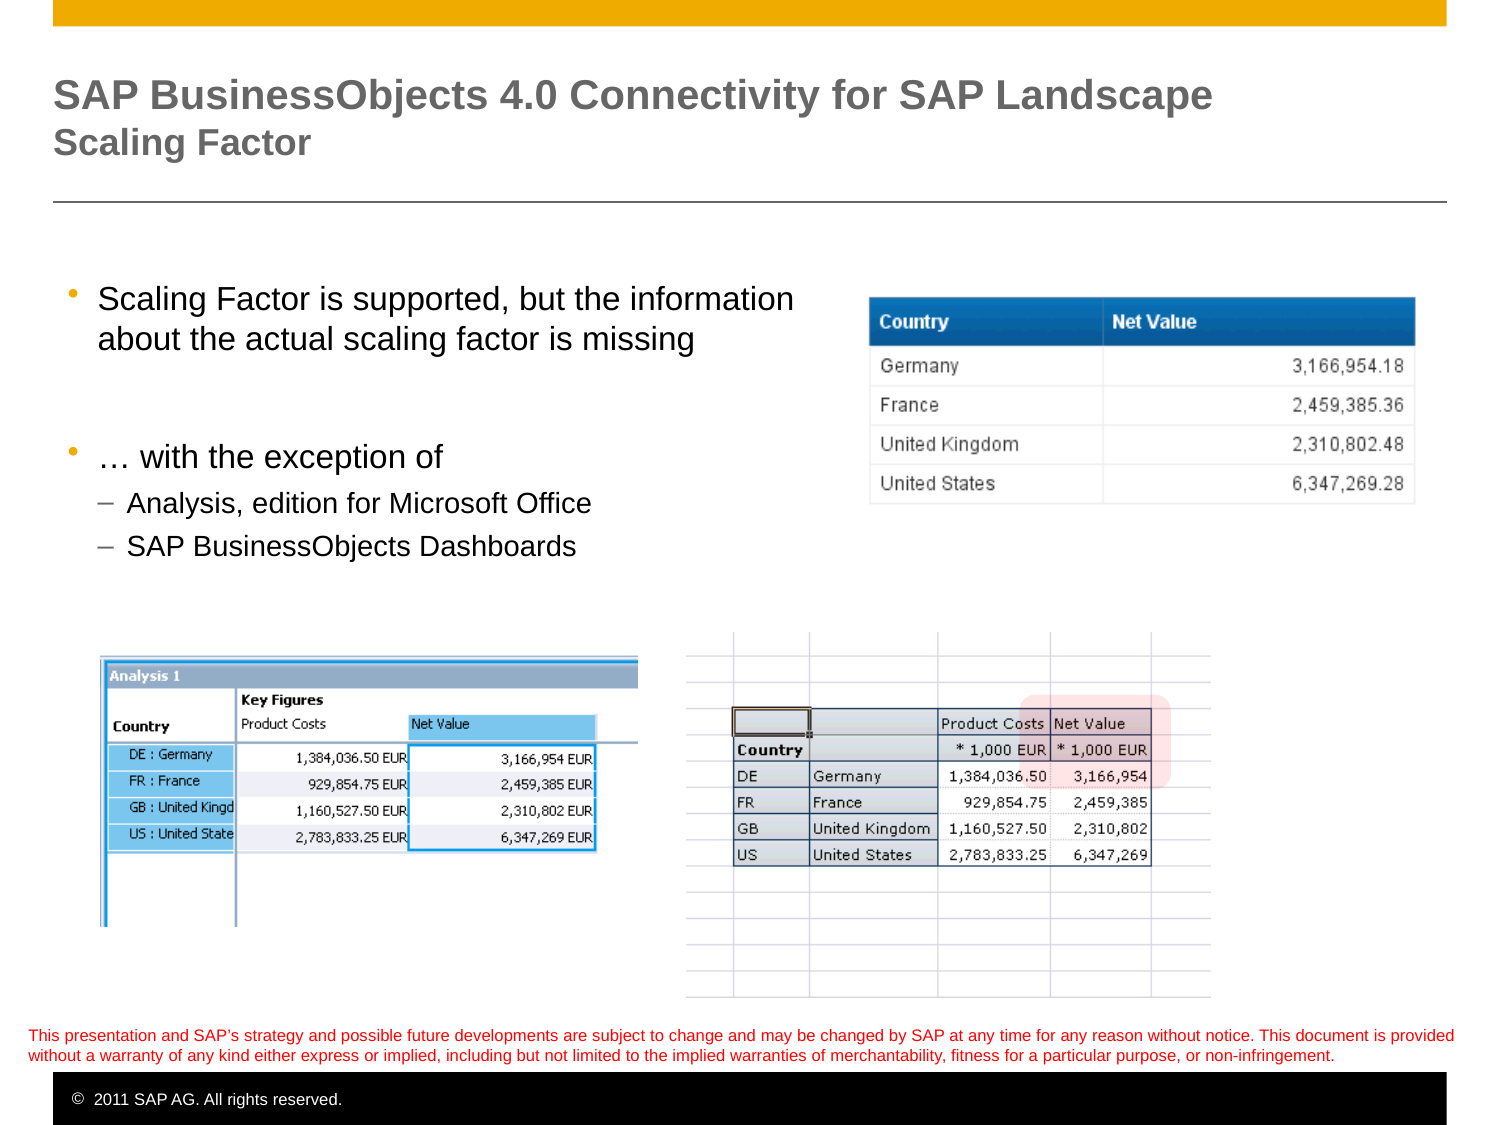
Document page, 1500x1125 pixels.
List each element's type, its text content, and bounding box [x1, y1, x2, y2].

picture [108, 664, 638, 927]
picture [100, 651, 638, 927]
picture [860, 276, 1448, 525]
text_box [685, 632, 1211, 998]
title SAP BusinessObjects 4.0 Connectivity for SAP Landscape Scaling Factor [53, 53, 1447, 178]
list Scaling Factor is supported, but the information about the actual scaling factor is missing … with the exception of Analysis, edition for Microsoft Office SAP BusinessObjects Dashboards [53, 277, 802, 998]
